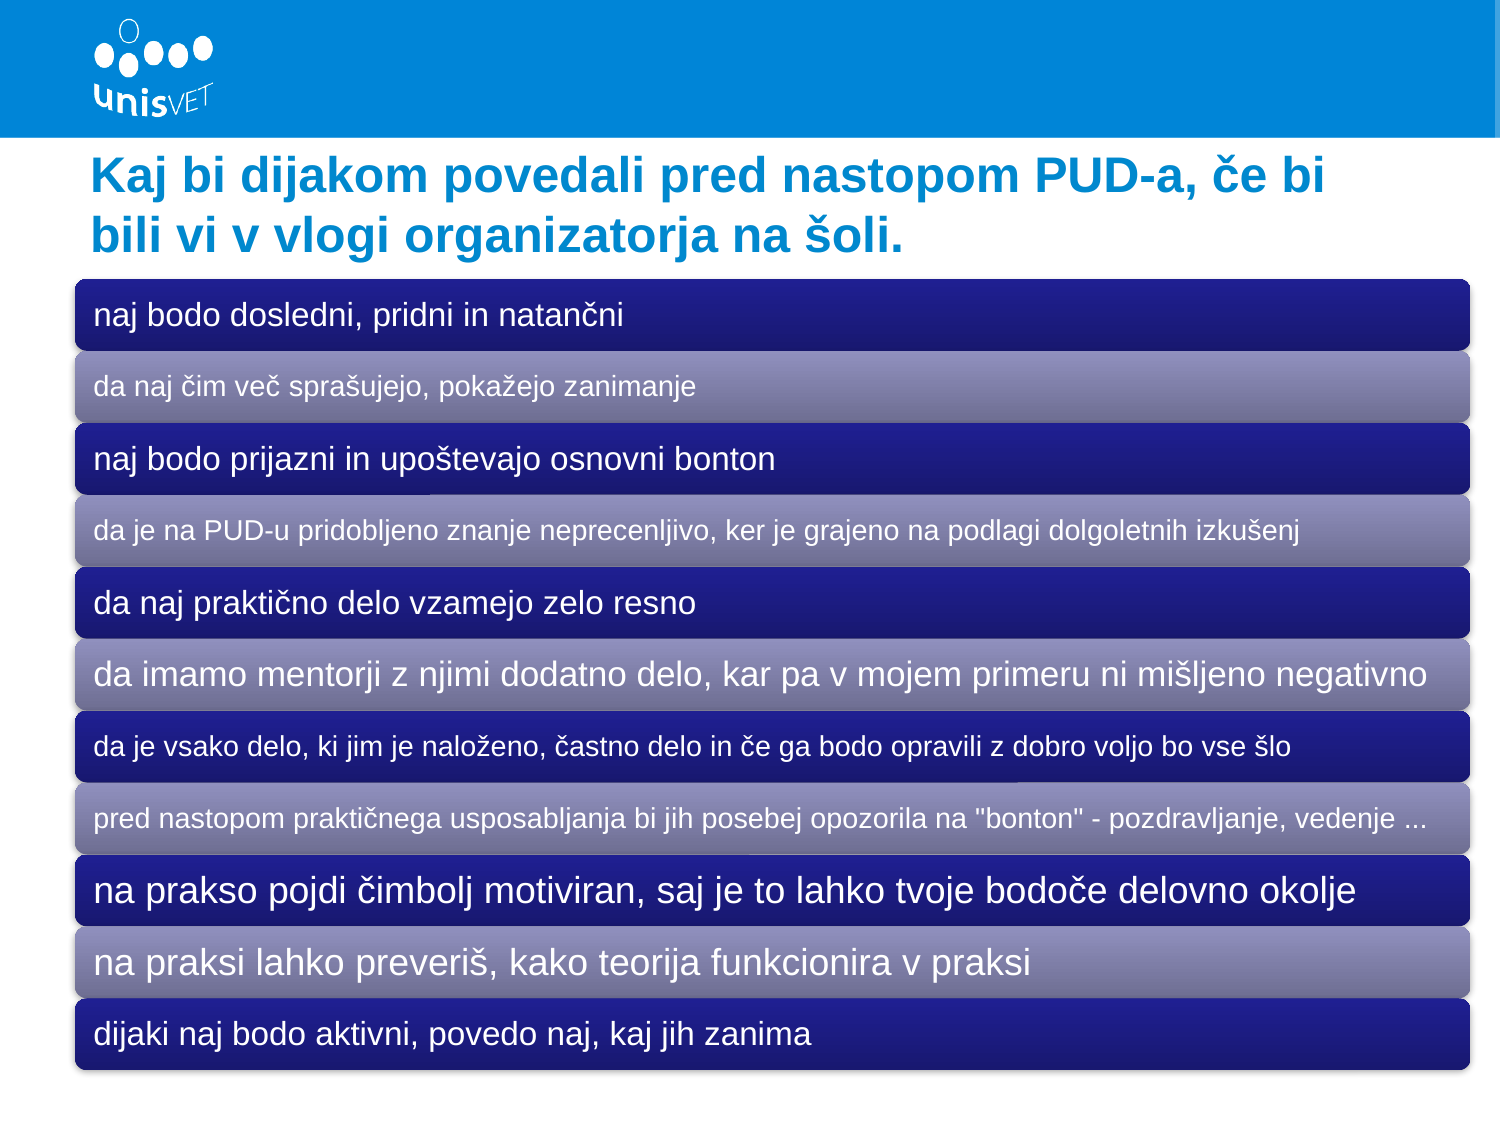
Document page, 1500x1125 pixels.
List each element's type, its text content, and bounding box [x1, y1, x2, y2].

title Kaj bi dijakom povedali pred nastopom PUD-a, če bi bili vi v vlogi organizatorja na šoli. [74, 136, 1426, 268]
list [74, 278, 1471, 1071]
picture [0, 0, 1500, 138]
